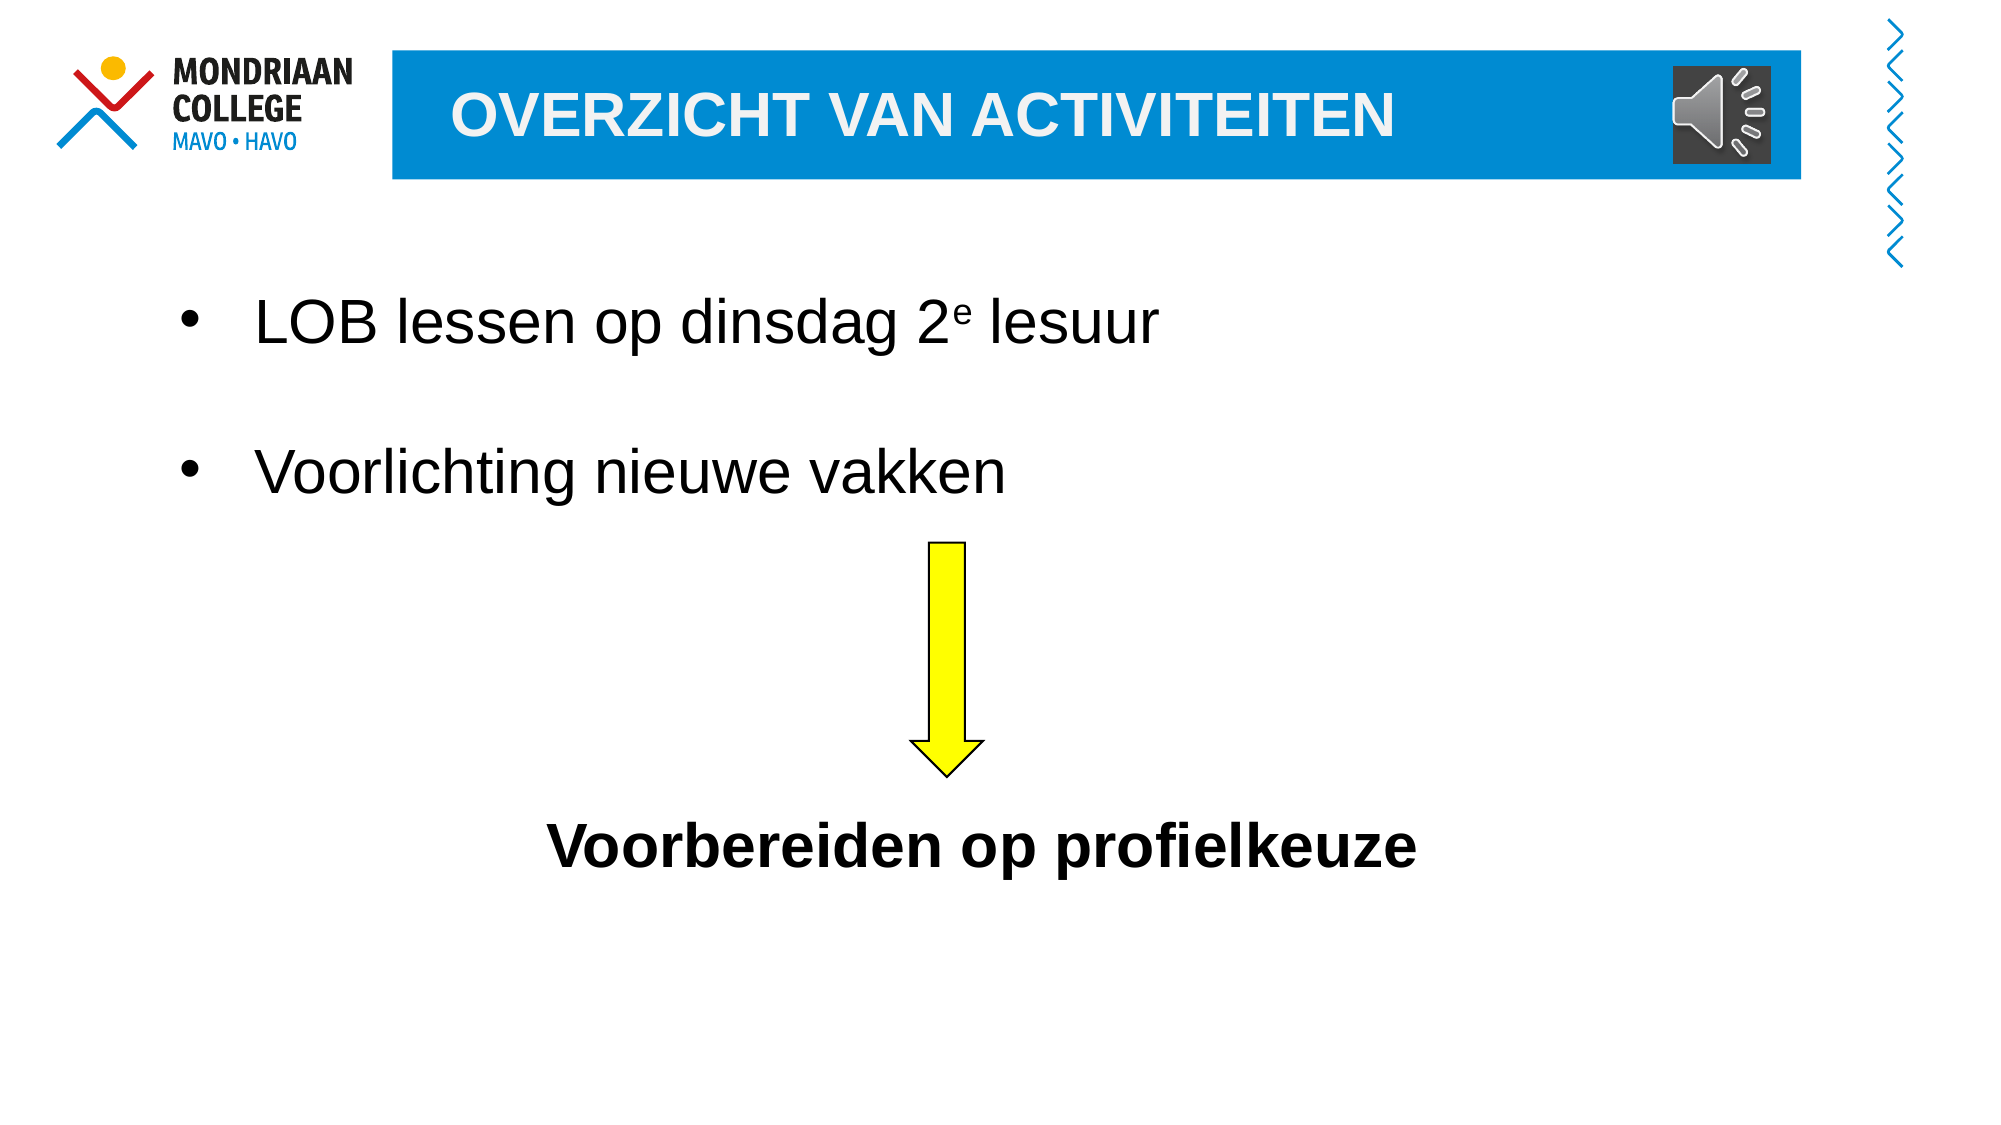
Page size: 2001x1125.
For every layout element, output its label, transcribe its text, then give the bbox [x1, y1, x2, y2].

text_box LOB lessen op dinsdag 2e lesuur Voorlichting nieuwe vakken Voorbereiden op profielkeuze [164, 273, 1802, 963]
text_box [908, 541, 986, 779]
text_box OVERZICHT VAN ACTIVITEITEN [392, 50, 1802, 180]
picture [1673, 67, 1770, 163]
